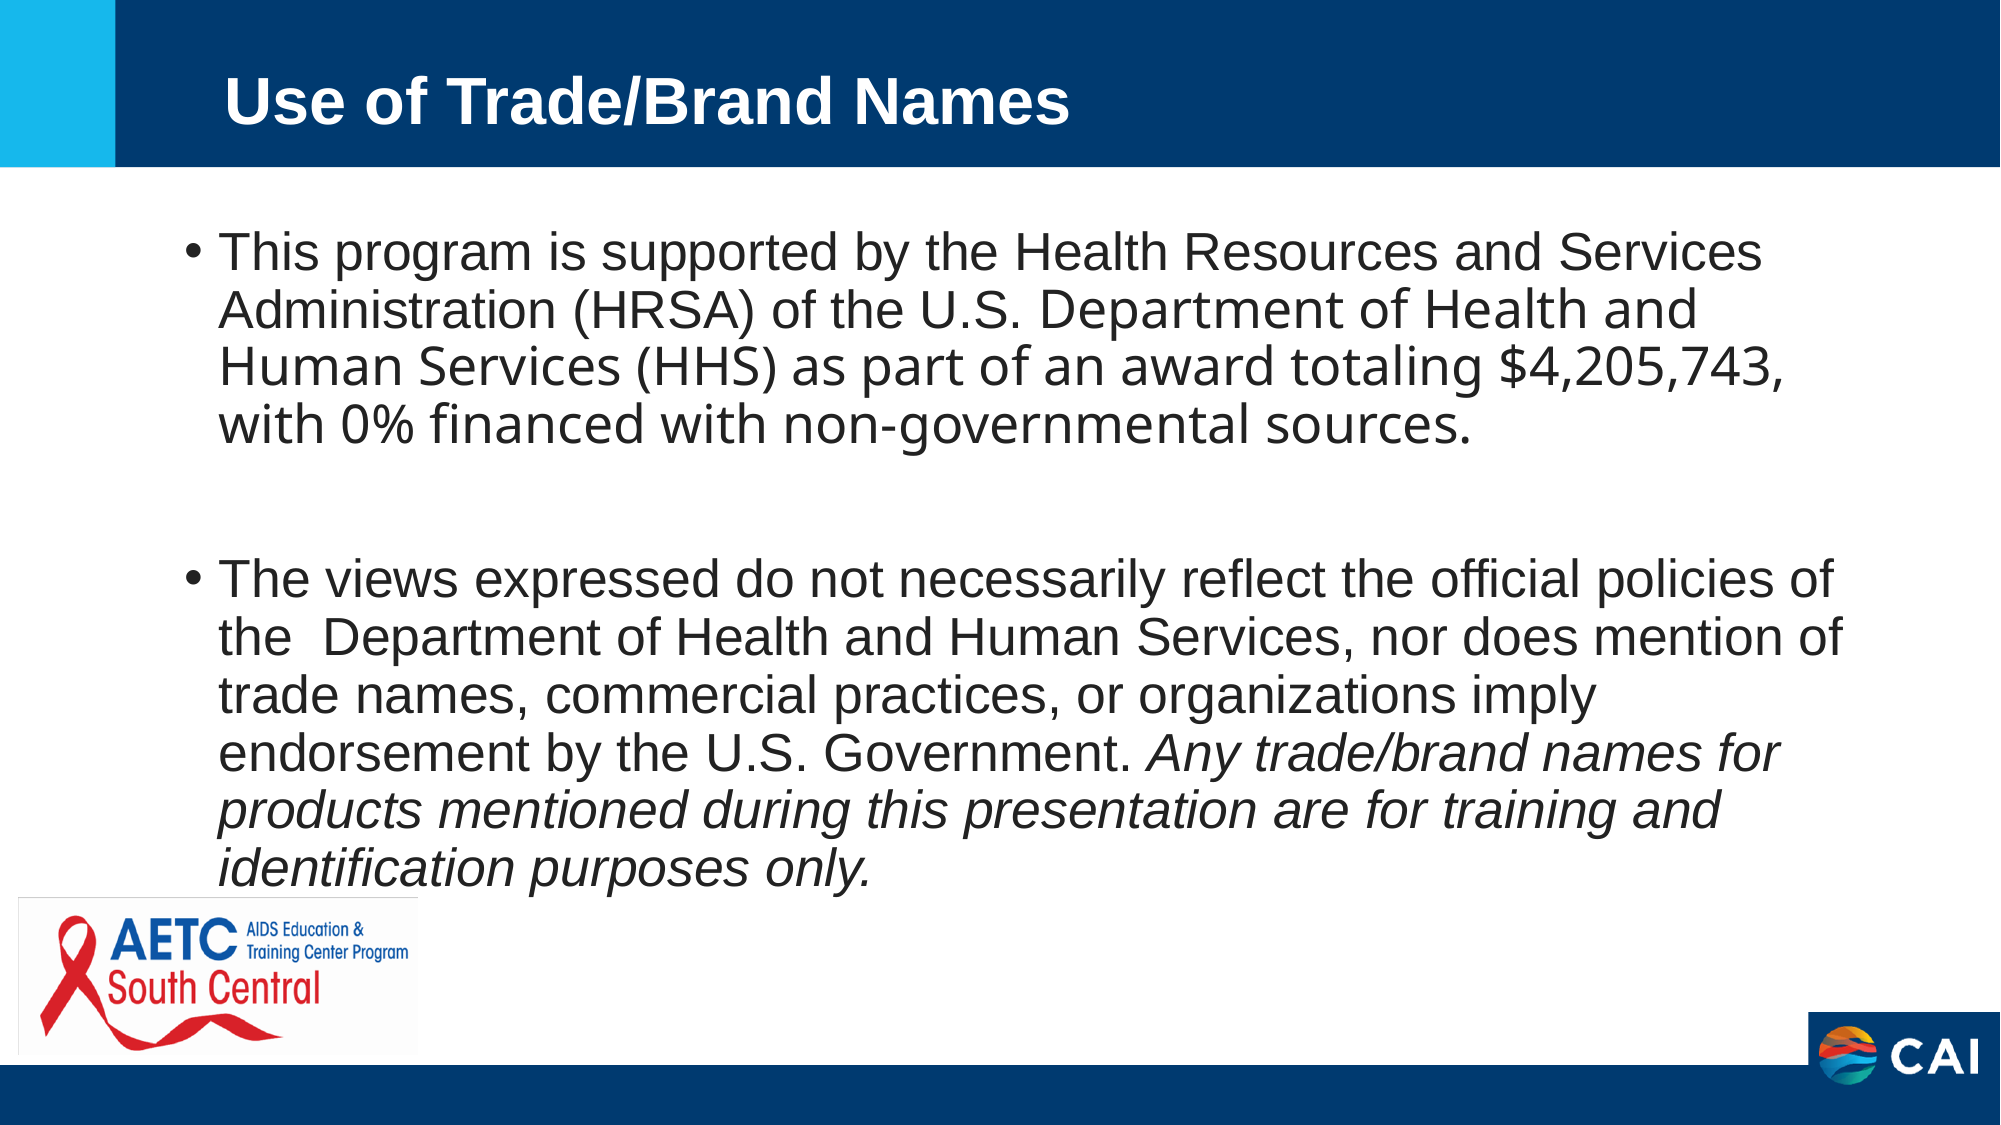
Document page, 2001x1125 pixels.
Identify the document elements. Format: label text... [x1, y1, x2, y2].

list This program is supported by the Health Resources and Services Administration (HRSA) of the U.S. Department of Health and Human Services (HHS) as part of an award totaling $4,205,743, with 0% financed with non-governmental sources. The views expressed do not necessarily reflect the official policies of the Department of Health and Human Services, nor does mention of trade names, commercial practices, or organizations imply endorsement by the U.S. Government. Any trade/brand names for products mentioned during this presentation are for training and identification purposes only. [169, 216, 1884, 909]
title Use of Trade/Brand Names [209, 31, 1878, 157]
picture [1808, 1012, 2000, 1095]
picture [18, 897, 418, 1055]
